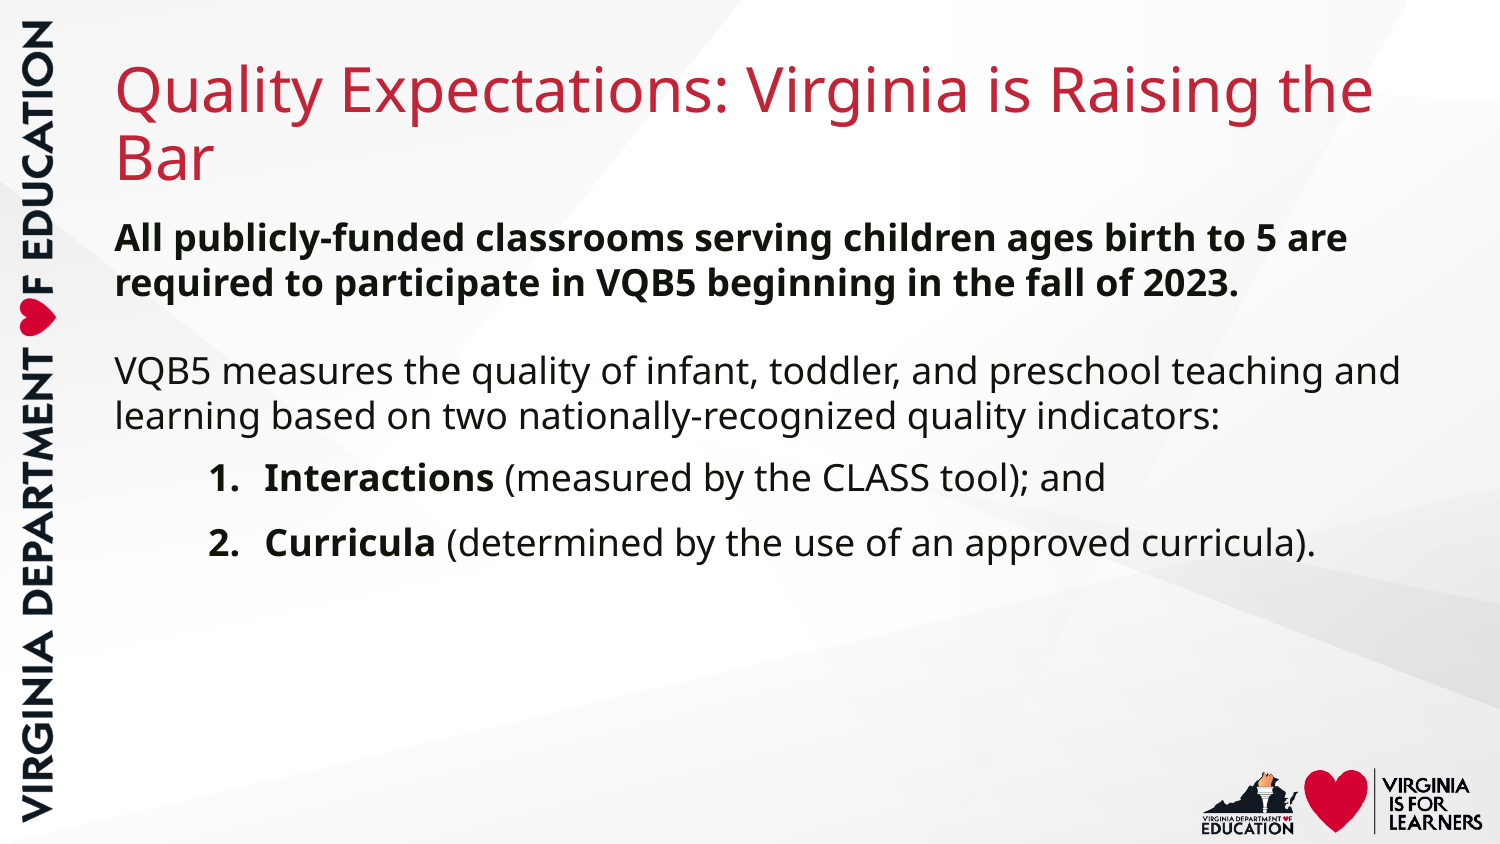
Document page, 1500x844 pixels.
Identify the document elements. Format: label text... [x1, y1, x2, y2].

picture [0, 0, 1500, 844]
list All publicly-funded classrooms serving children ages birth to 5 are required to participate in VQB5 beginning in the fall of 2023. VQB5 measures the quality of infant, toddler, and preschool teaching and learning based on two nationally-recognized quality indicators: Interactions (measured by the CLASS tool); and Curricula (determined by the use of an approved curricula). [103, 208, 1418, 744]
title Quality Expectations: Virginia is Raising the Bar [103, 44, 1464, 209]
